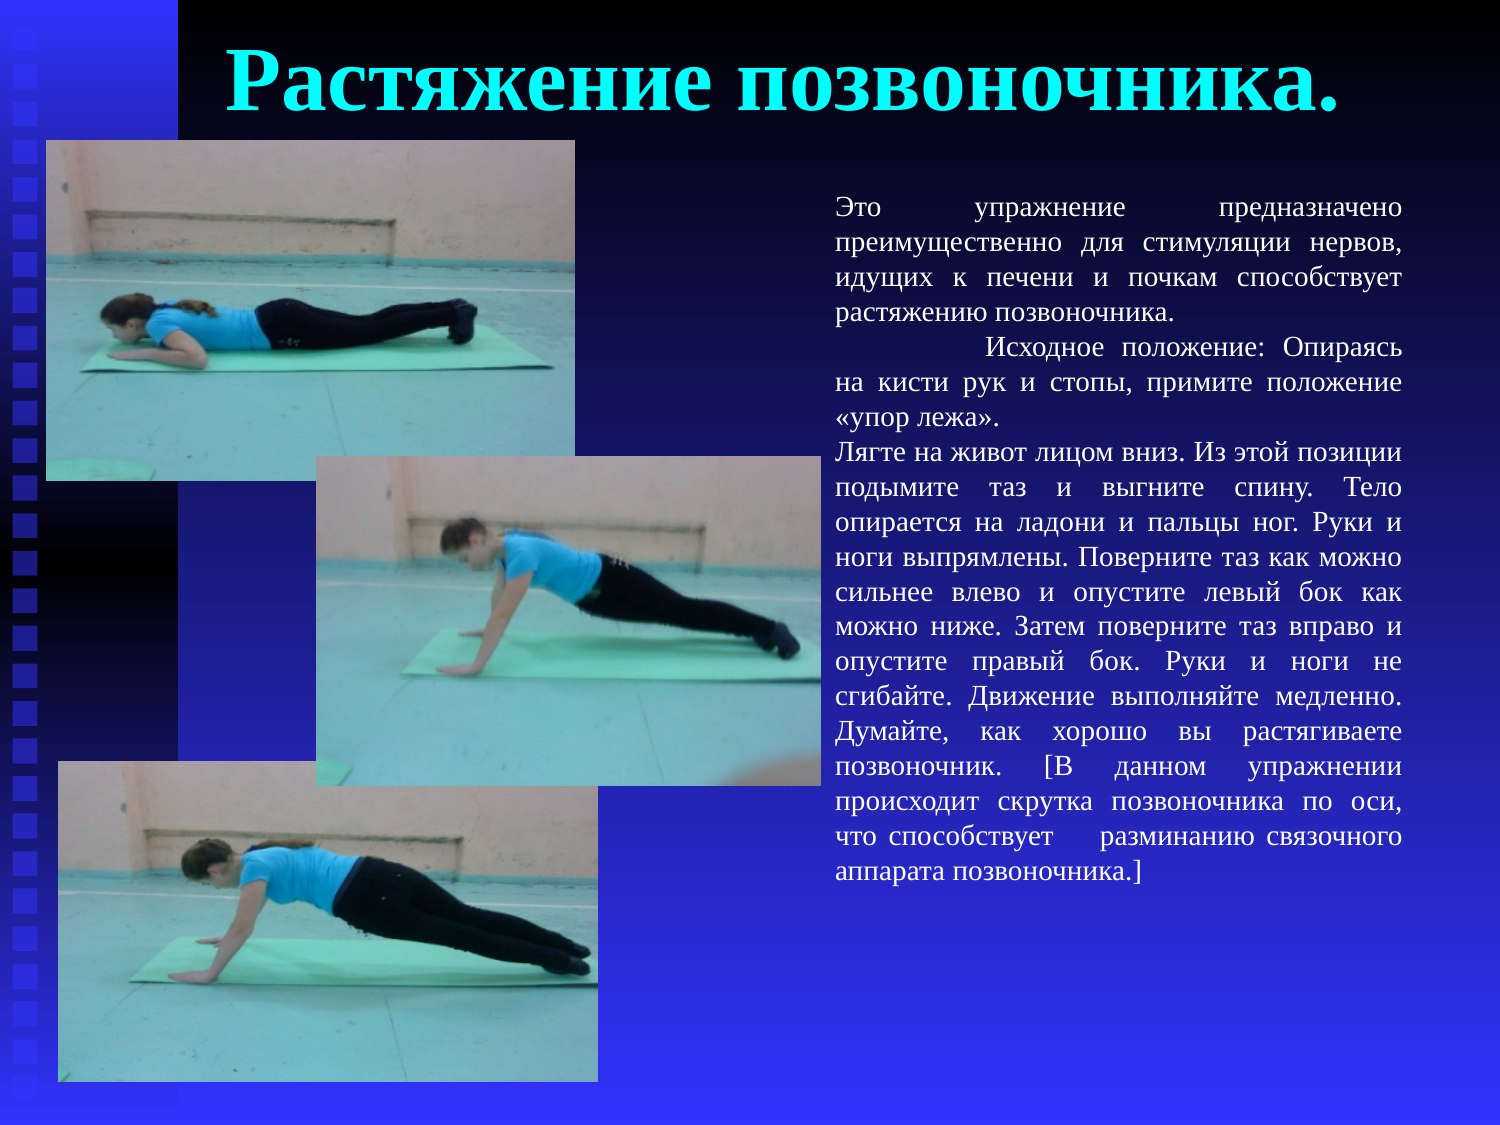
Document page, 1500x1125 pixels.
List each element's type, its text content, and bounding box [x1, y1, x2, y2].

text_box Это упражнение предназначено преимущественно для стимуляции нервов, идущих к печени и почкам способствует растяжению позвоночника. Исходное положение: Опираясь на кисти рук и стопы, примите положение «упор лежа». Лягте на живот лицом вниз. Из этой позиции подымите таз и выгните спину. Тело опирается на ладони и пальцы ног. Руки и ноги выпрямлены. Поверните таз как можно сильнее влево и опустите левый бок как можно ниже. Затем поверните таз вправо и опустите правый бок. Руки и ноги не сгибайте. Движение выполняйте медленно. Думайте, как хорошо вы растягиваете позвоночник. [В данном упражнении происходит скрутка позвоночника по оси, что способствует разминанию связочного аппарата позвоночника.] [820, 179, 1418, 894]
picture [46, 140, 821, 1083]
title Растяжение позвоночника. [187, 23, 1463, 235]
